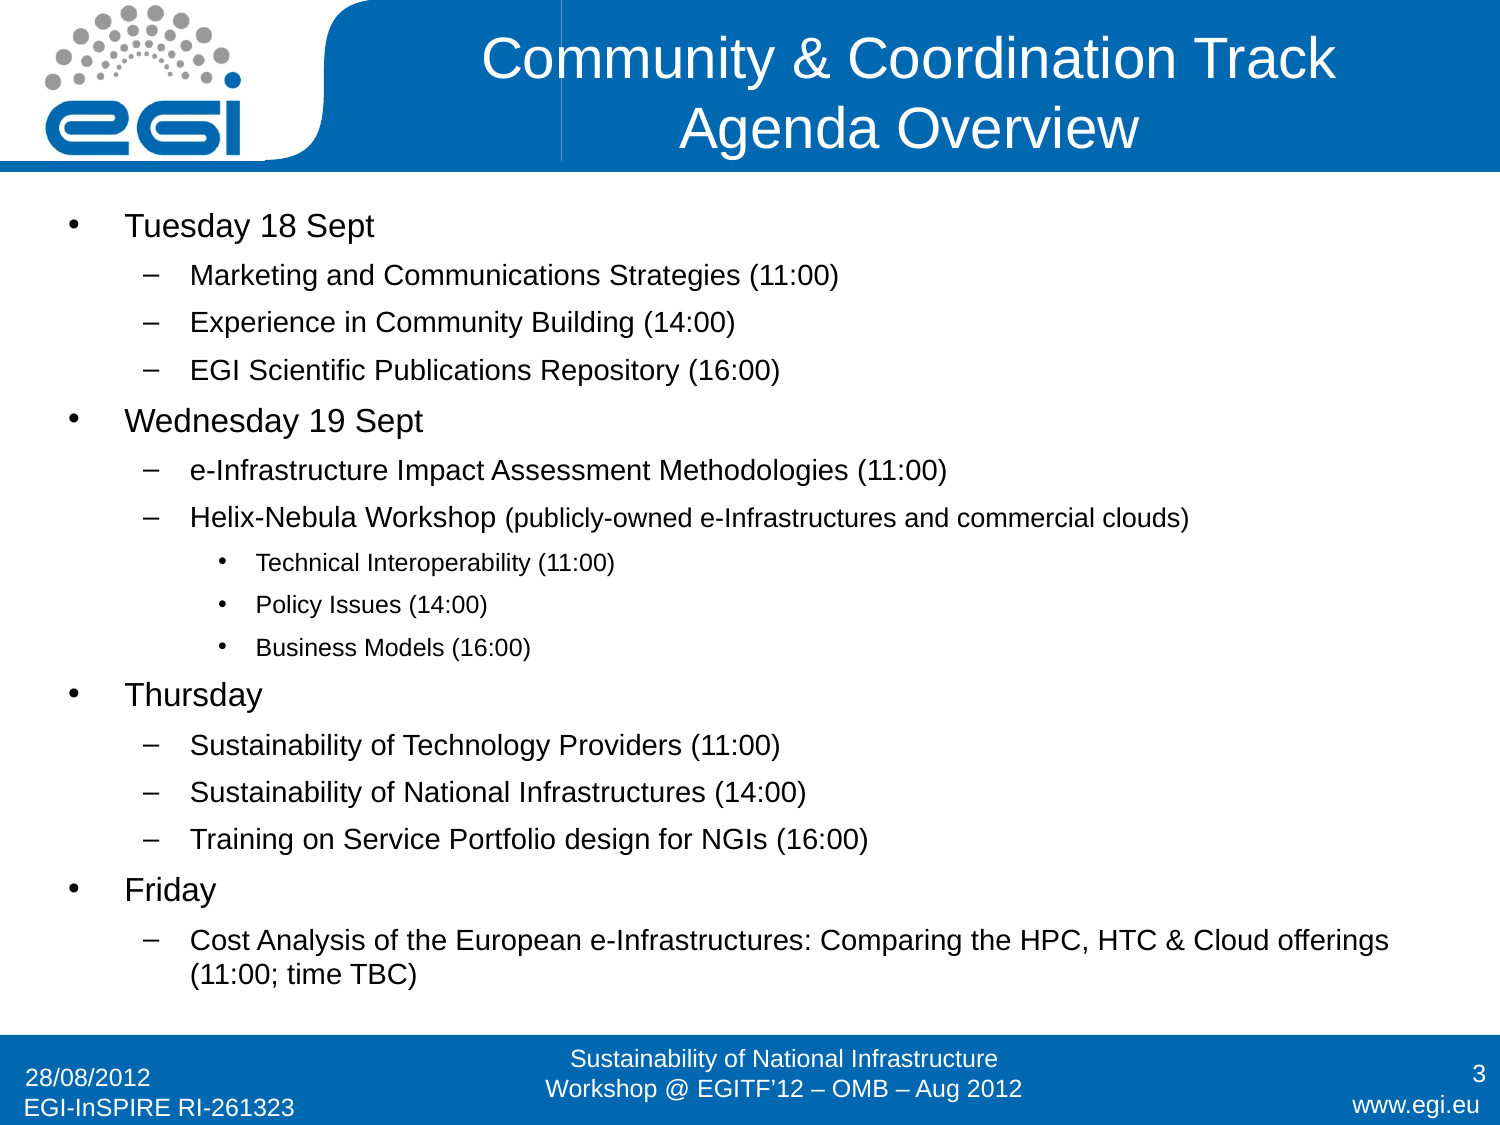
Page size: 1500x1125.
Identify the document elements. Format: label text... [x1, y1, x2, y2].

picture [0, 0, 265, 161]
footer Sustainability of National Infrastructure Workshop @ EGITF’12 – OMB – Aug 2012 [512, 1042, 1058, 1103]
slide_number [10, 1046, 361, 1106]
slide_number 3 [1151, 1042, 1500, 1103]
title Community & Coordination Track Agenda Overview [348, 19, 1471, 161]
list Tuesday 18 Sept Marketing and Communications Strategies (11:00) Experience in Community Building (14:00) EGI Scientific Publications Repository (16:00) Wednesday 19 Sept e-Infrastructure Impact Assessment Methodologies (11:00) Helix-Nebula Workshop (publicly-owned e-Infrastructures and commercial clouds) Technical Interoperability (11:00) Policy Issues (14:00) Business Models (16:00) Thursday Sustainability of Technology Providers (11:00) Sustainability of National Infrastructures (14:00) Training on Service Portfolio design for NGIs (16:00) Friday Cost Analysis of the European e-Infrastructures: Comparing the HPC, HTC & Cloud offerings (11:00; time TBC) [53, 196, 1483, 1035]
